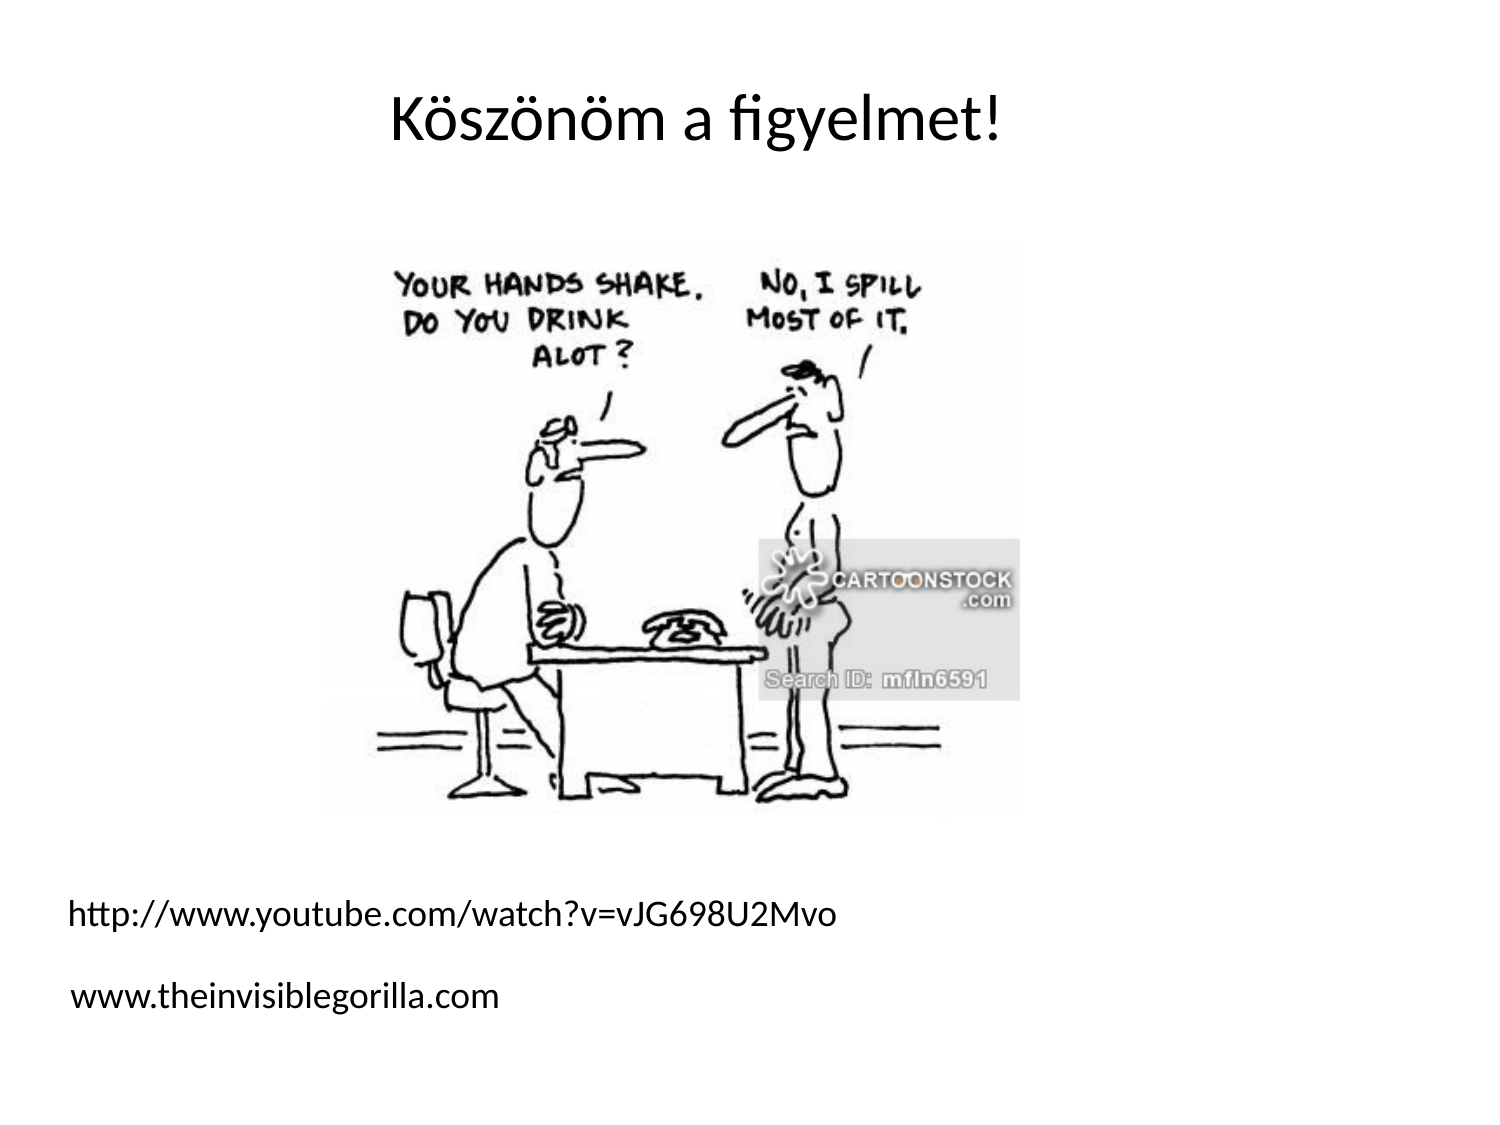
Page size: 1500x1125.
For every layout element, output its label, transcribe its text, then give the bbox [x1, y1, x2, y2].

text_box www.theinvisiblegorilla.com [55, 964, 516, 1024]
picture [324, 243, 1021, 823]
text_box Köszönöm a figyelmet! [375, 66, 1020, 161]
text_box http://www.youtube.com/watch?v=vJG698U2Mvo [53, 881, 880, 942]
